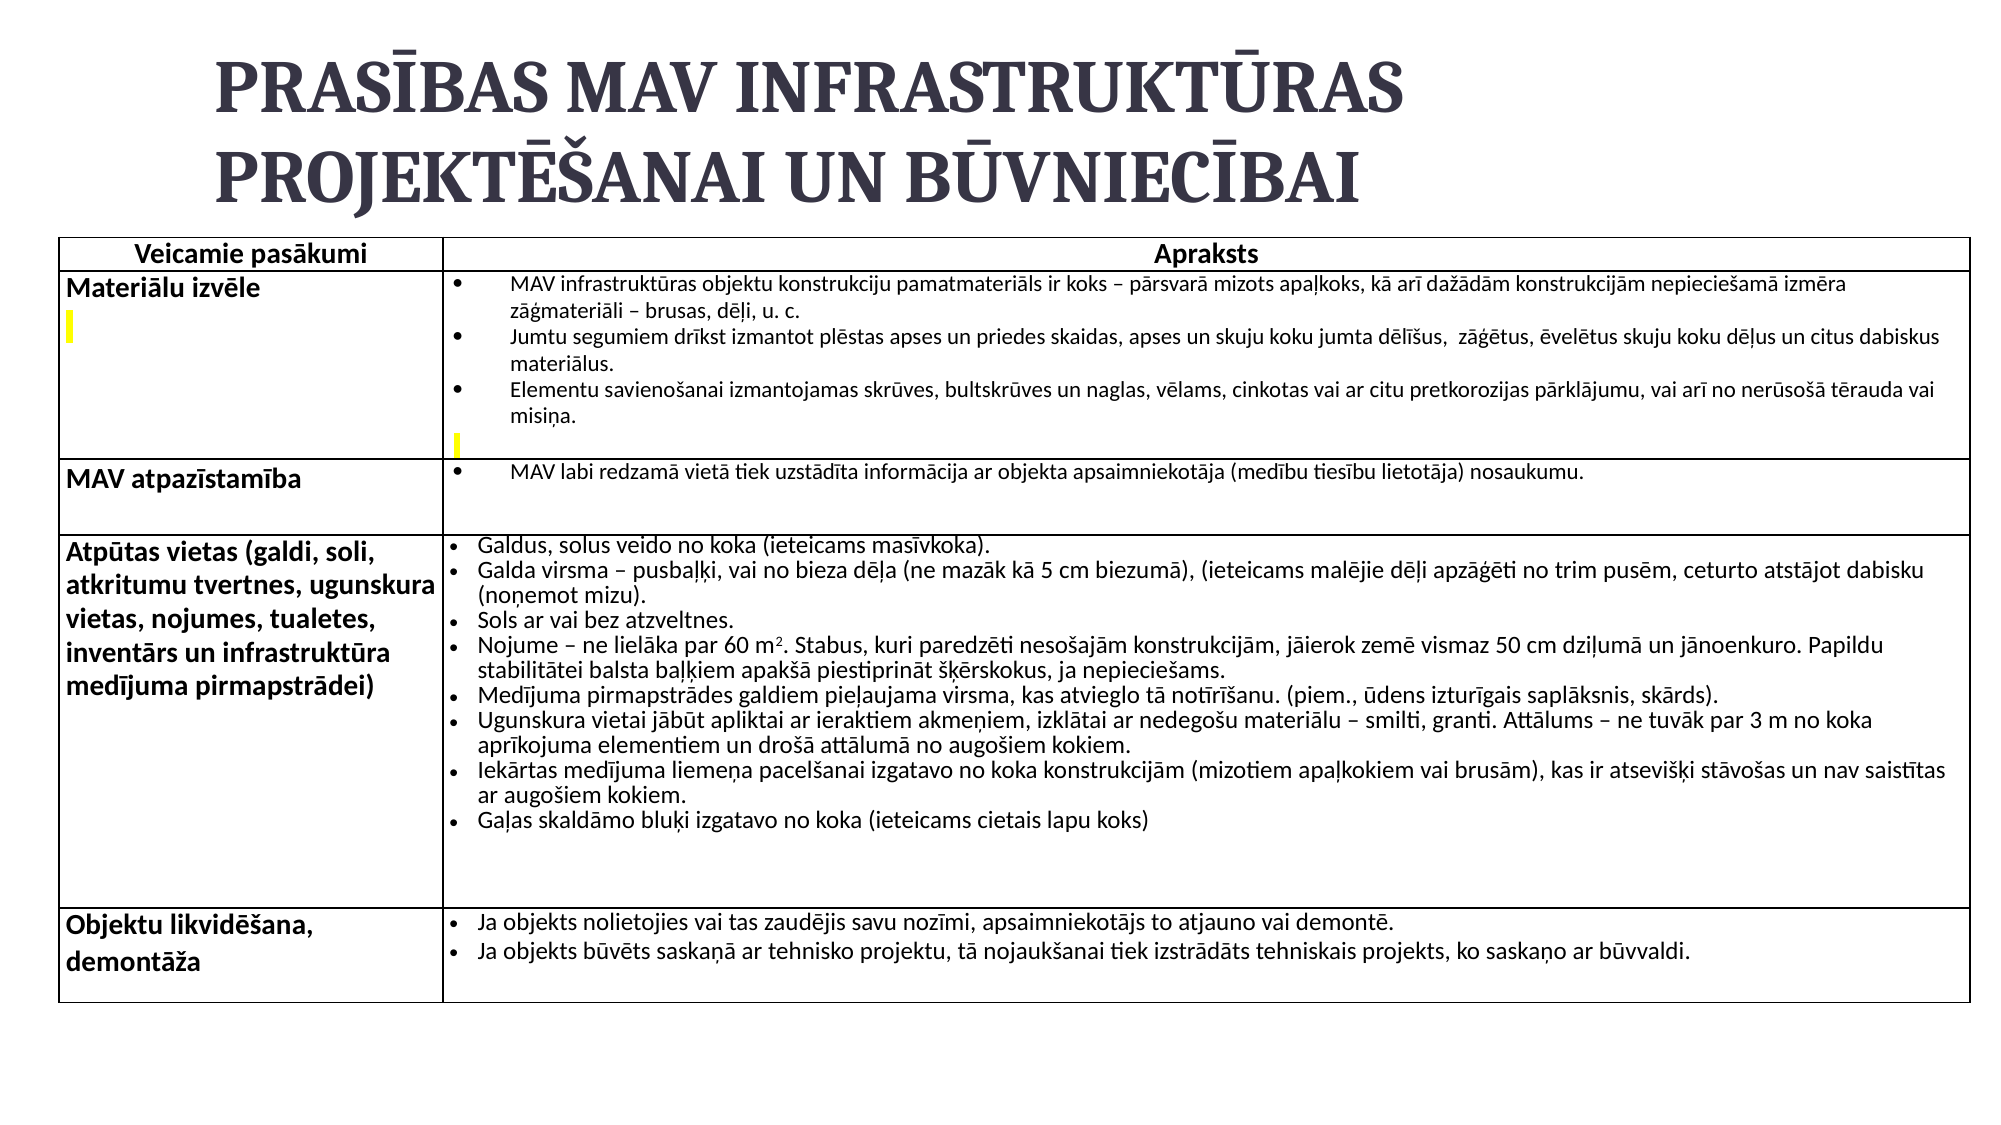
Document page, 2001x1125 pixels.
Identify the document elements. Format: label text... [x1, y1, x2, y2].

table_cell MAV labi redzamā vietā tiek uzstādīta informācija ar objekta apsaimniekotāja (medību tiesību lietotāja) nosaukumu. [444, 460, 1969, 534]
table_cell Galdus, solus veido no koka (ieteicams masīvkoka). Galda virsma – pusbaļķi, vai no bieza dēļa (ne mazāk kā 5 cm biezumā), (ieteicams malējie dēļi apzāģēti no trim pusēm, ceturto atstājot dabisku (noņemot mizu). Sols ar vai bez atzveltnes. Nojume – ne lielāka par 60 m2. Stabus, kuri paredzēti nesošajām konstrukcijām, jāierok zemē vismaz 50 cm dziļumā un jānoenkuro. Papildu stabilitātei balsta baļķiem apakšā piestiprināt šķērskokus, ja nepieciešams. Medījuma pirmapstrādes galdiem pieļaujama virsma, kas atvieglo tā notīrīšanu. (piem., ūdens izturīgais saplāksnis, skārds). Ugunskura vietai jābūt apliktai ar ieraktiem akmeņiem, izklātai ar nedegošu materiālu – smilti, granti. Attālums – ne tuvāk par 3 m no koka aprīkojuma elementiem un drošā attālumā no augošiem kokiem. Iekārtas medījuma liemeņa pacelšanai izgatavo no koka konstrukcijām (mizotiem apaļkokiem vai brusām), kas ir atsevišķi stāvošas un nav saistītas ar augošiem kokiem. Gaļas skaldāmo bluķi izgatavo no koka (ieteicams cietais lapu koks) [444, 536, 1969, 907]
table_cell Objektu likvidēšana, demontāža [60, 909, 442, 1002]
table_cell Materiālu izvēle [60, 272, 442, 458]
table_header Apraksts [444, 238, 1969, 270]
table_header Veicamie pasākumi [60, 238, 442, 270]
table_cell MAV atpazīstamība [60, 460, 442, 534]
table_cell Ja objekts nolietojies vai tas zaudējis savu nozīmi, apsaimniekotājs to atjauno vai demontē. Ja objekts būvēts saskaņā ar tehnisko projektu, tā nojaukšanai tiek izstrādāts tehniskais projekts, ko saskaņo ar būvvaldi. [444, 909, 1969, 1002]
table_cell Atpūtas vietas (galdi, soli, atkritumu tvertnes, ugunskura vietas, nojumes, tualetes, inventārs un infrastruktūra medījuma pirmapstrādei) [60, 536, 442, 907]
title PRASĪBAS MAV INFRASTRUKTŪRAS PROJEKTĒŠANAI UN BŪVNIECĪBAI [200, 45, 1900, 233]
table_cell MAV infrastruktūras objektu konstrukciju pamatmateriāls ir koks – pārsvarā mizots apaļkoks, kā arī dažādām konstrukcijām nepieciešamā izmēra zāģmateriāli – brusas, dēļi, u. c. Jumtu segumiem drīkst izmantot plēstas apses un priedes skaidas, apses un skuju koku jumta dēlīšus, zāģētus, ēvelētus skuju koku dēļus un citus dabiskus materiālus. Elementu savienošanai izmantojamas skrūves, bultskrūves un naglas, vēlams, cinkotas vai ar citu pretkorozijas pārklājumu, vai arī no nerūsošā tērauda vai misiņa. [444, 272, 1969, 458]
